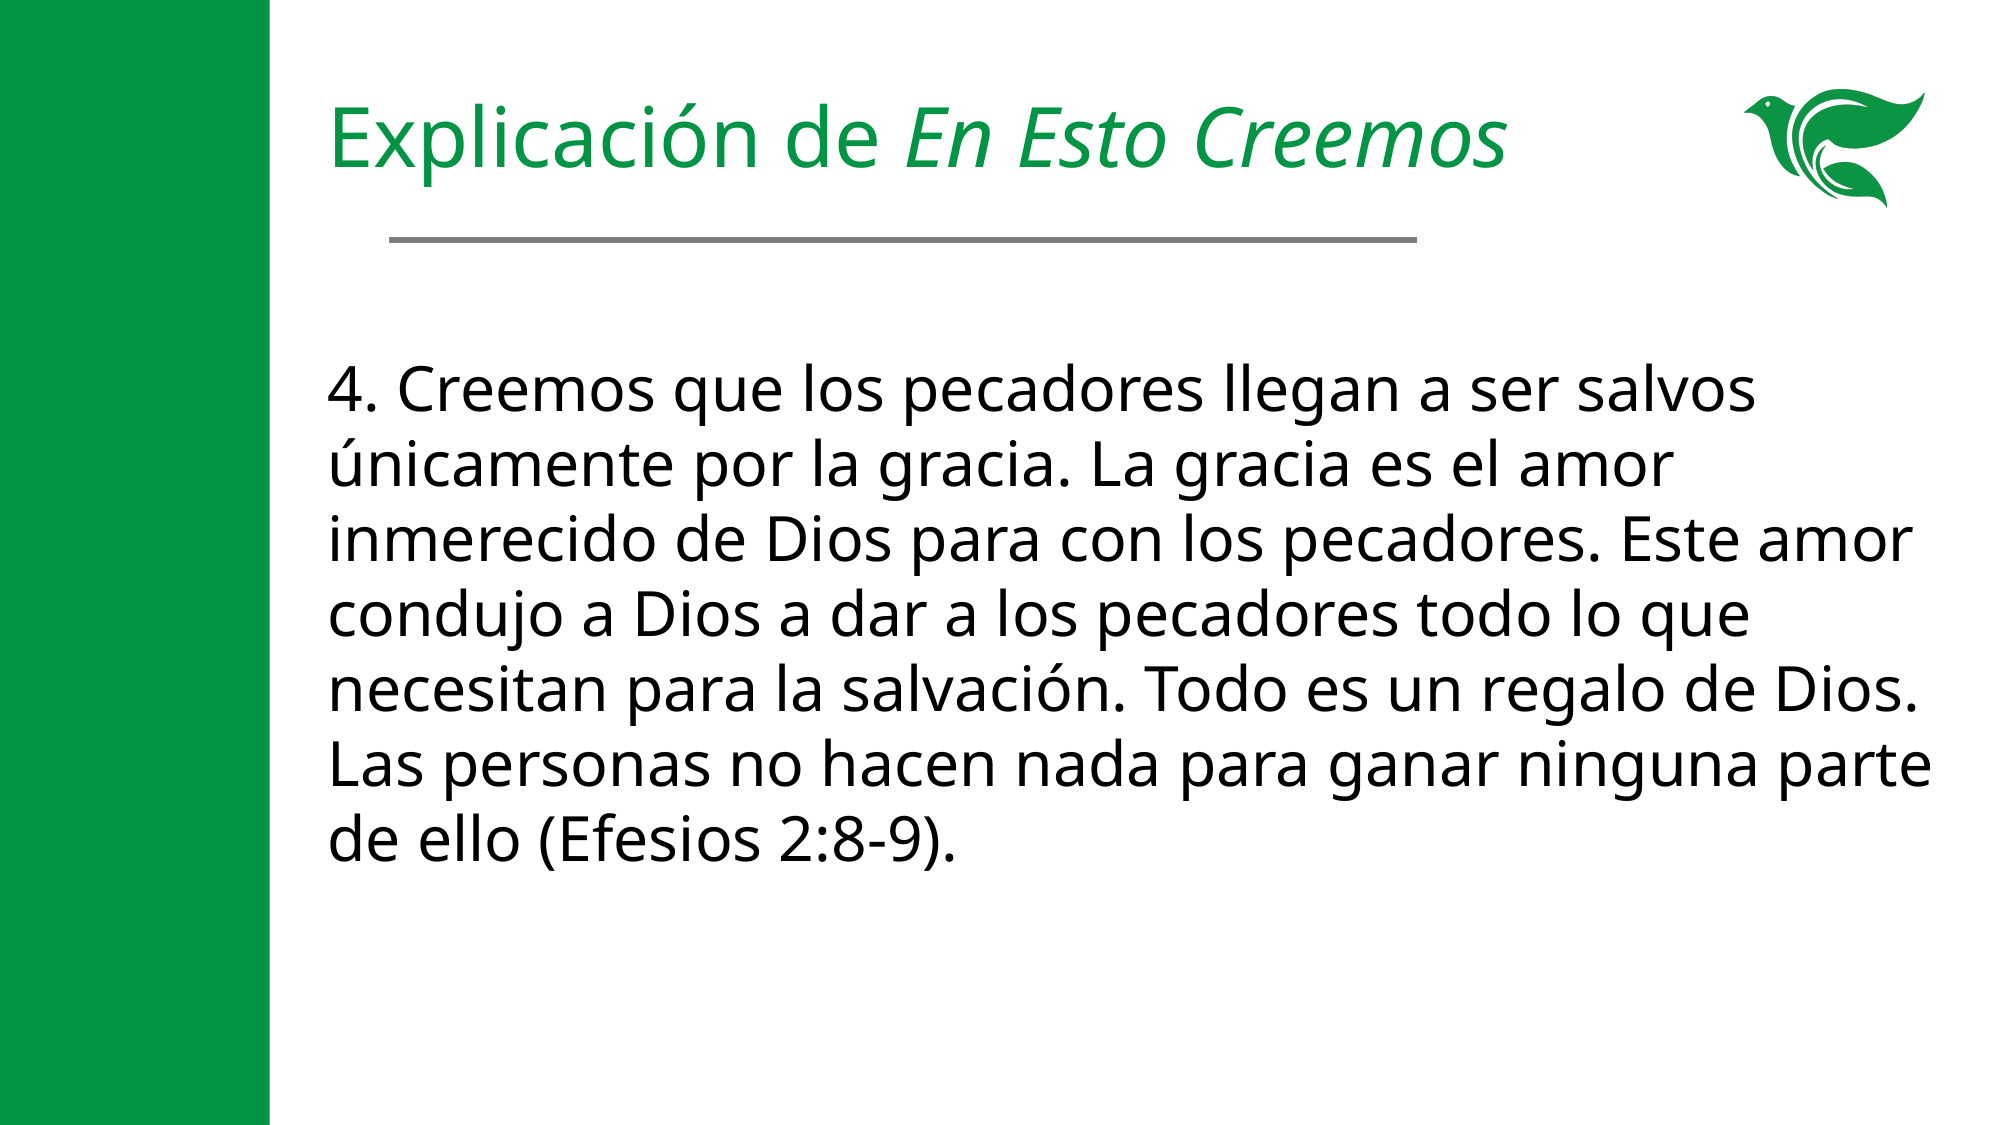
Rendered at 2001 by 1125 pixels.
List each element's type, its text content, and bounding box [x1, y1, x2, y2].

text_box 4. Creemos que los pecadores llegan a ser salvos únicamente por la gracia. La gracia es el amor inmerecido de Dios para con los pecadores. Este amor condujo a Dios a dar a los pecadores todo lo que necesitan para la salvación. Todo es un regalo de Dios. Las personas no hacen nada para ganar ninguna parte de ello (Efesios 2:8-9). [312, 341, 1952, 881]
picture [1722, 47, 1953, 240]
text_box [0, 0, 270, 1125]
text_box Explicación de En Esto Creemos [312, 76, 1717, 192]
